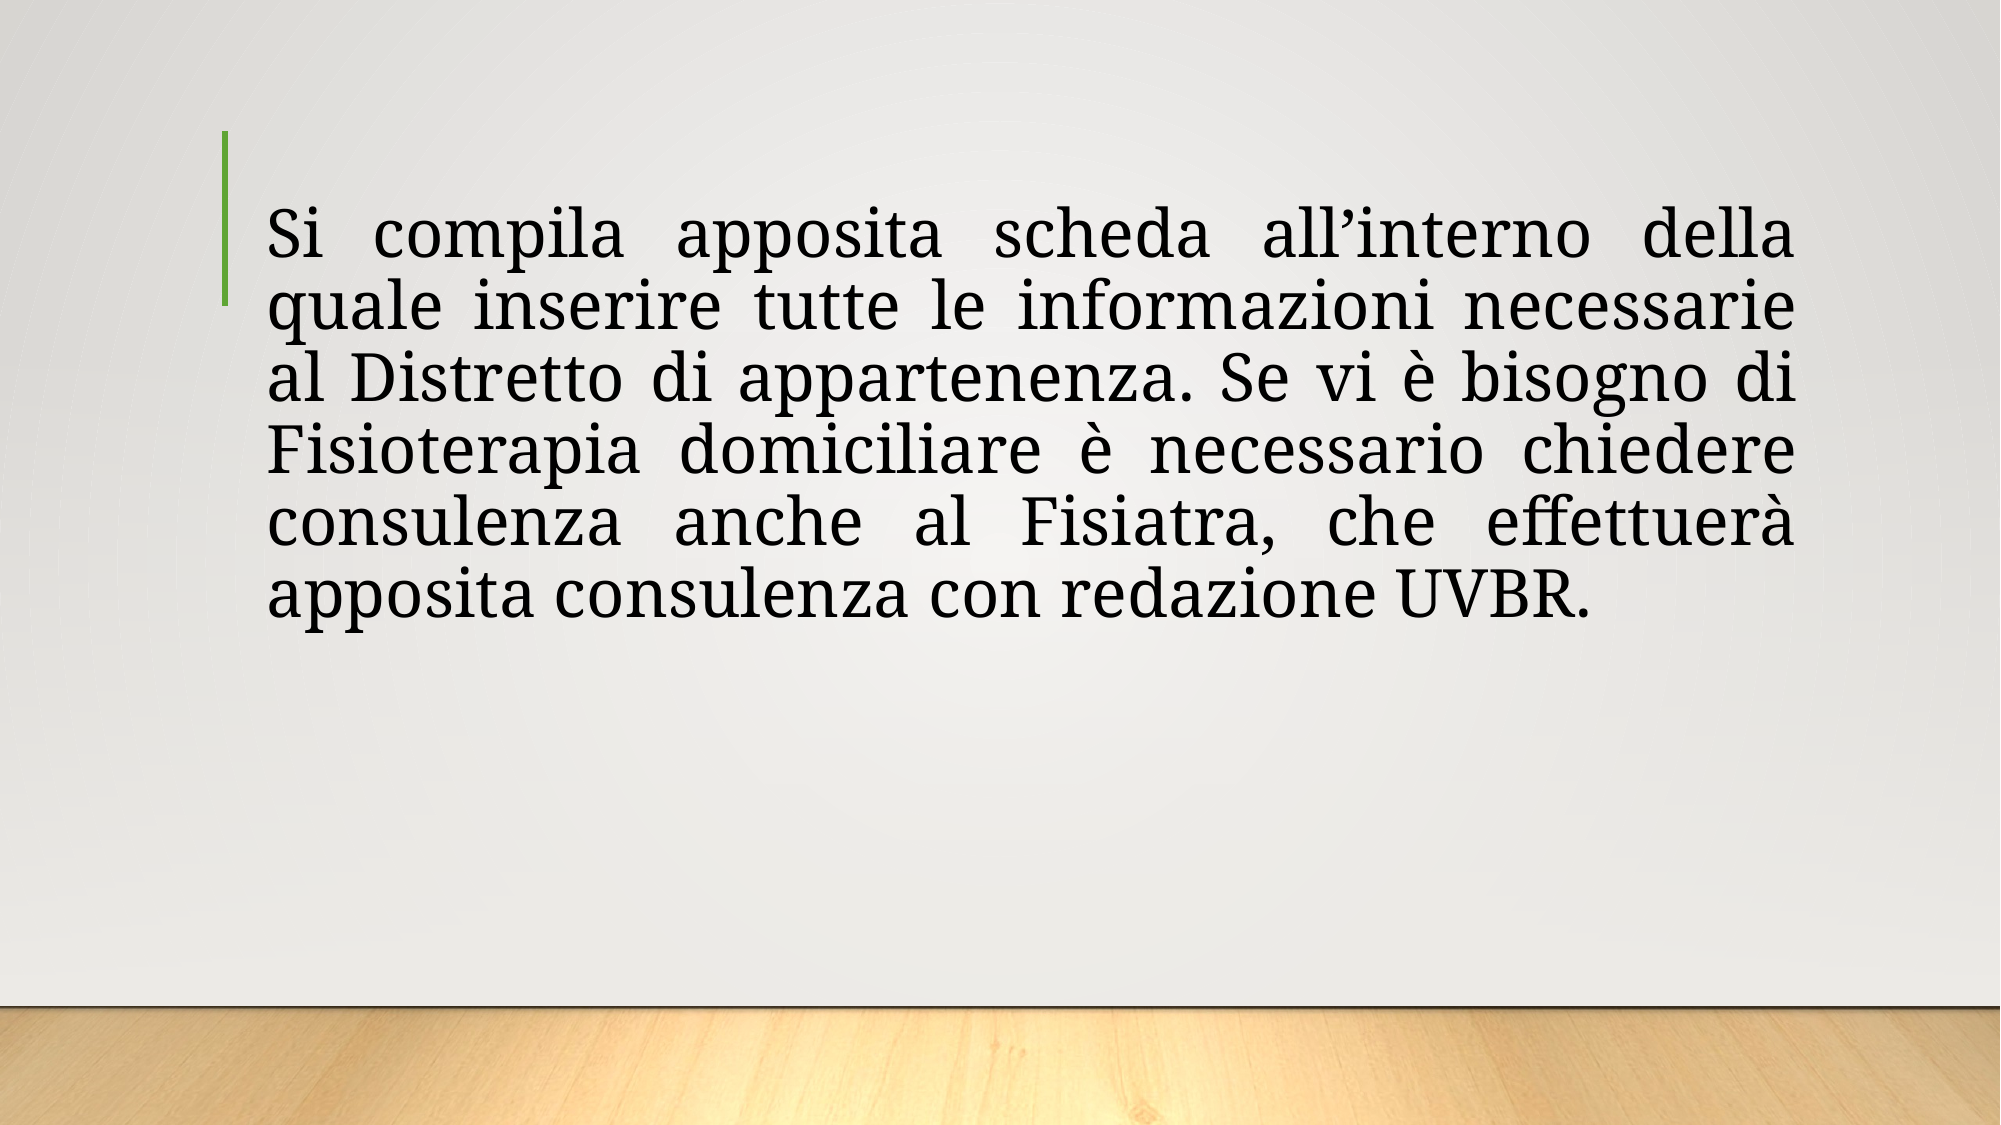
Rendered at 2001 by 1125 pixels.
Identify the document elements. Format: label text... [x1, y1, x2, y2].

title Si compila apposita scheda all’interno della quale inserire tutte le informazioni necessarie al Distretto di appartenenza. Se vi è bisogno di Fisioterapia domiciliare è necessario chiedere consulenza anche al Fisiatra, che effettuerà apposita consulenza con redazione UVBR. [251, 131, 1814, 640]
picture [0, 1006, 2000, 1125]
